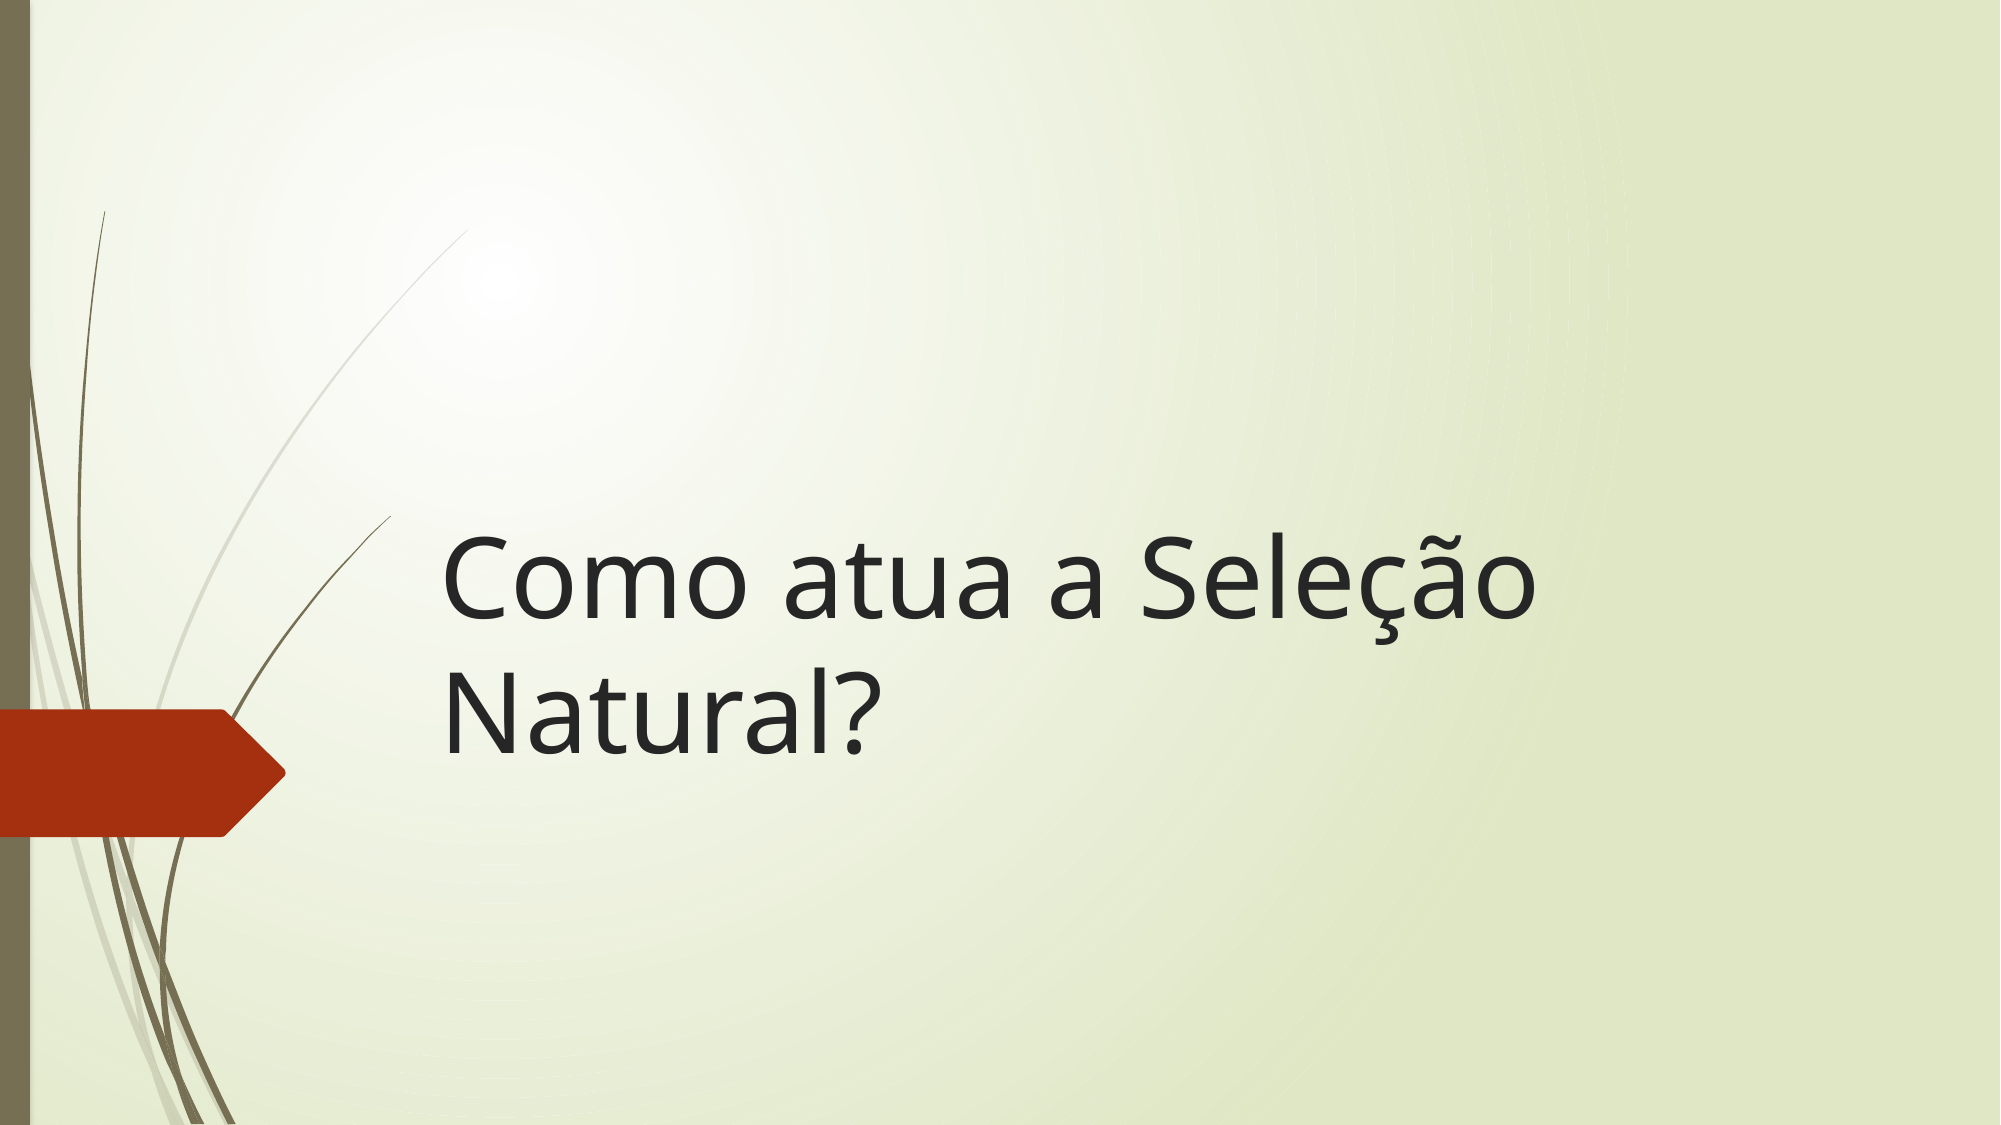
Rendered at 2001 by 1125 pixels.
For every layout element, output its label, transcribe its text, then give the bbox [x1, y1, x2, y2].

title Como atua a Seleção Natural? [424, 412, 1888, 784]
